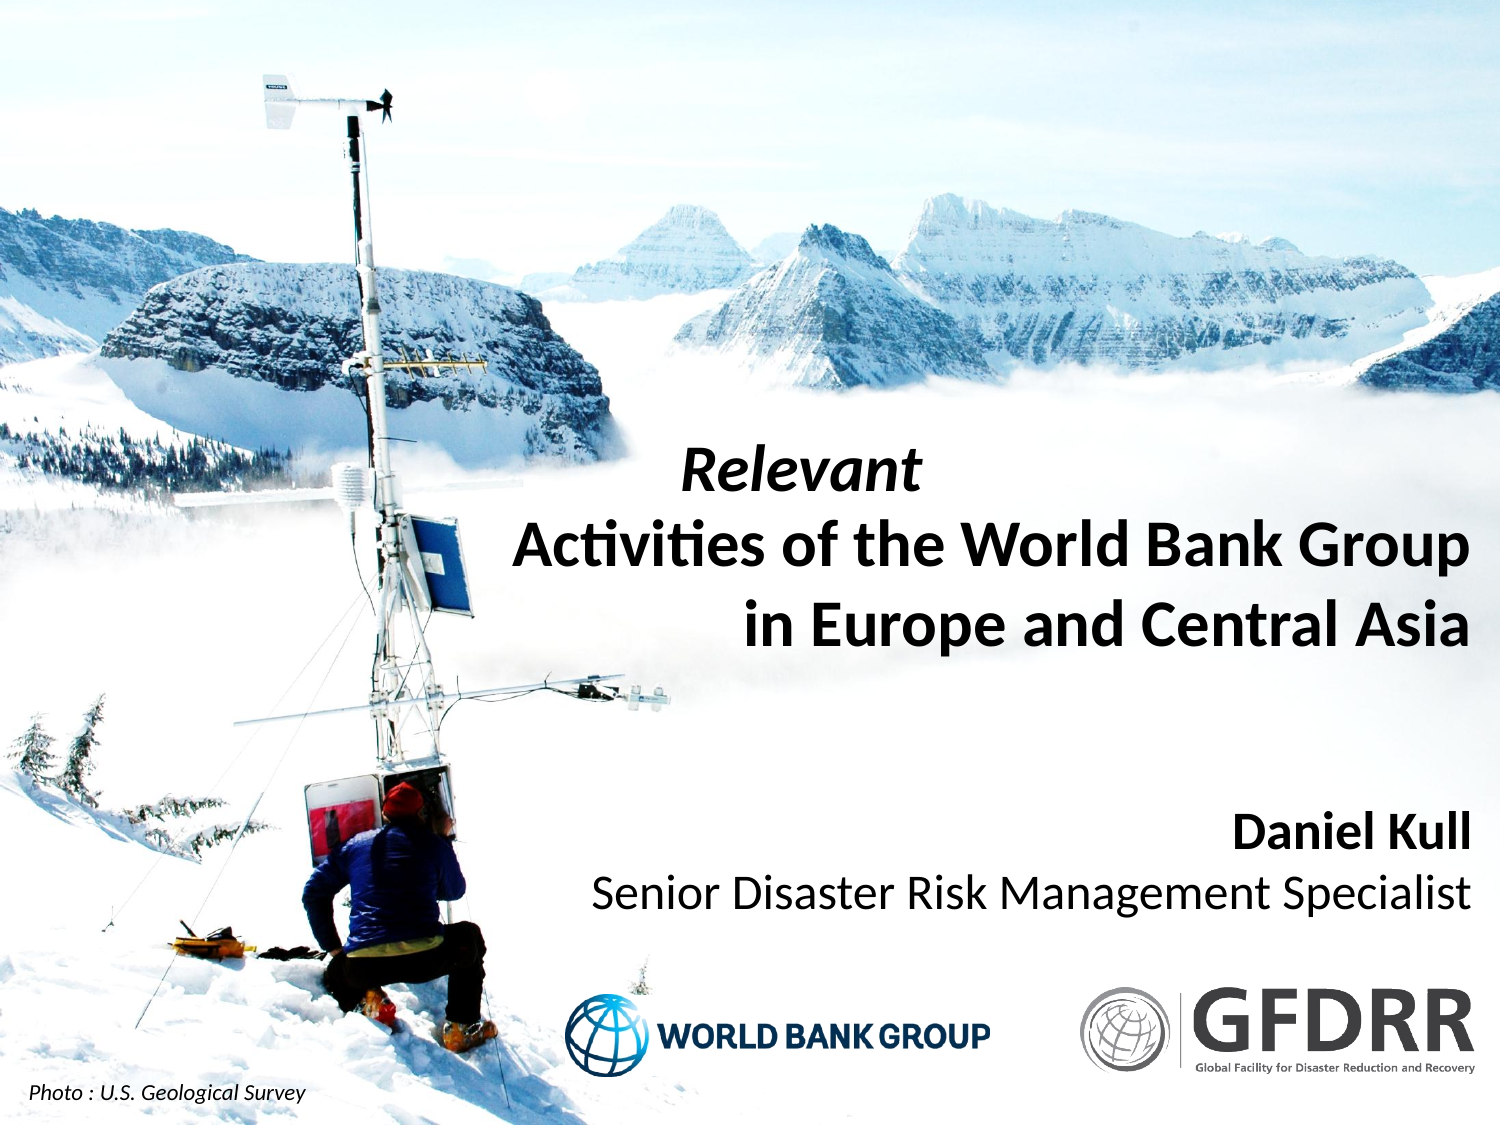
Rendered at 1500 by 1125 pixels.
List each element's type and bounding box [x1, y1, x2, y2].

picture [0, 0, 1500, 1125]
text_box [565, 987, 1476, 1077]
